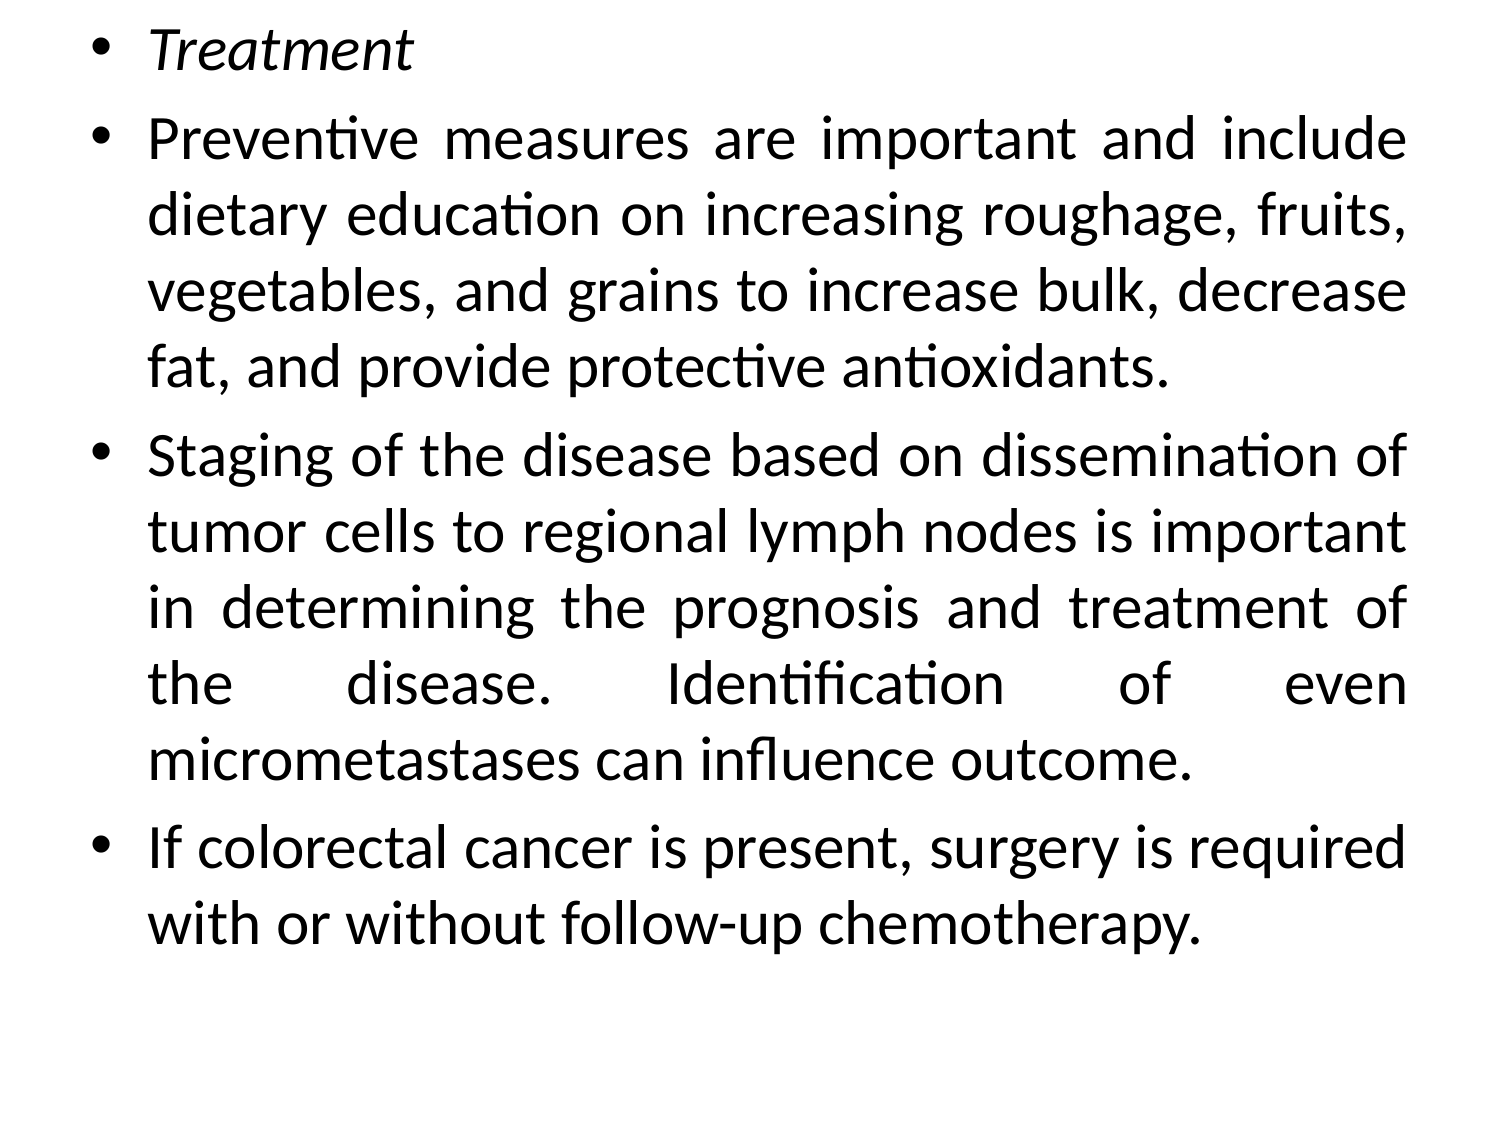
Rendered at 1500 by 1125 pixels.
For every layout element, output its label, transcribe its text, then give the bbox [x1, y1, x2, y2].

list Treatment Preventive measures are important and include dietary education on increasing roughage, fruits, vegetables, and grains to increase bulk, decrease fat, and provide protective antioxidants. Staging of the disease based on dissemination of tumor cells to regional lymph nodes is important in determining the prognosis and treatment of the disease. Identification of even micrometastases can influence outcome. If colorectal cancer is present, surgery is required with or without follow-up chemotherapy. [75, 0, 1425, 1005]
